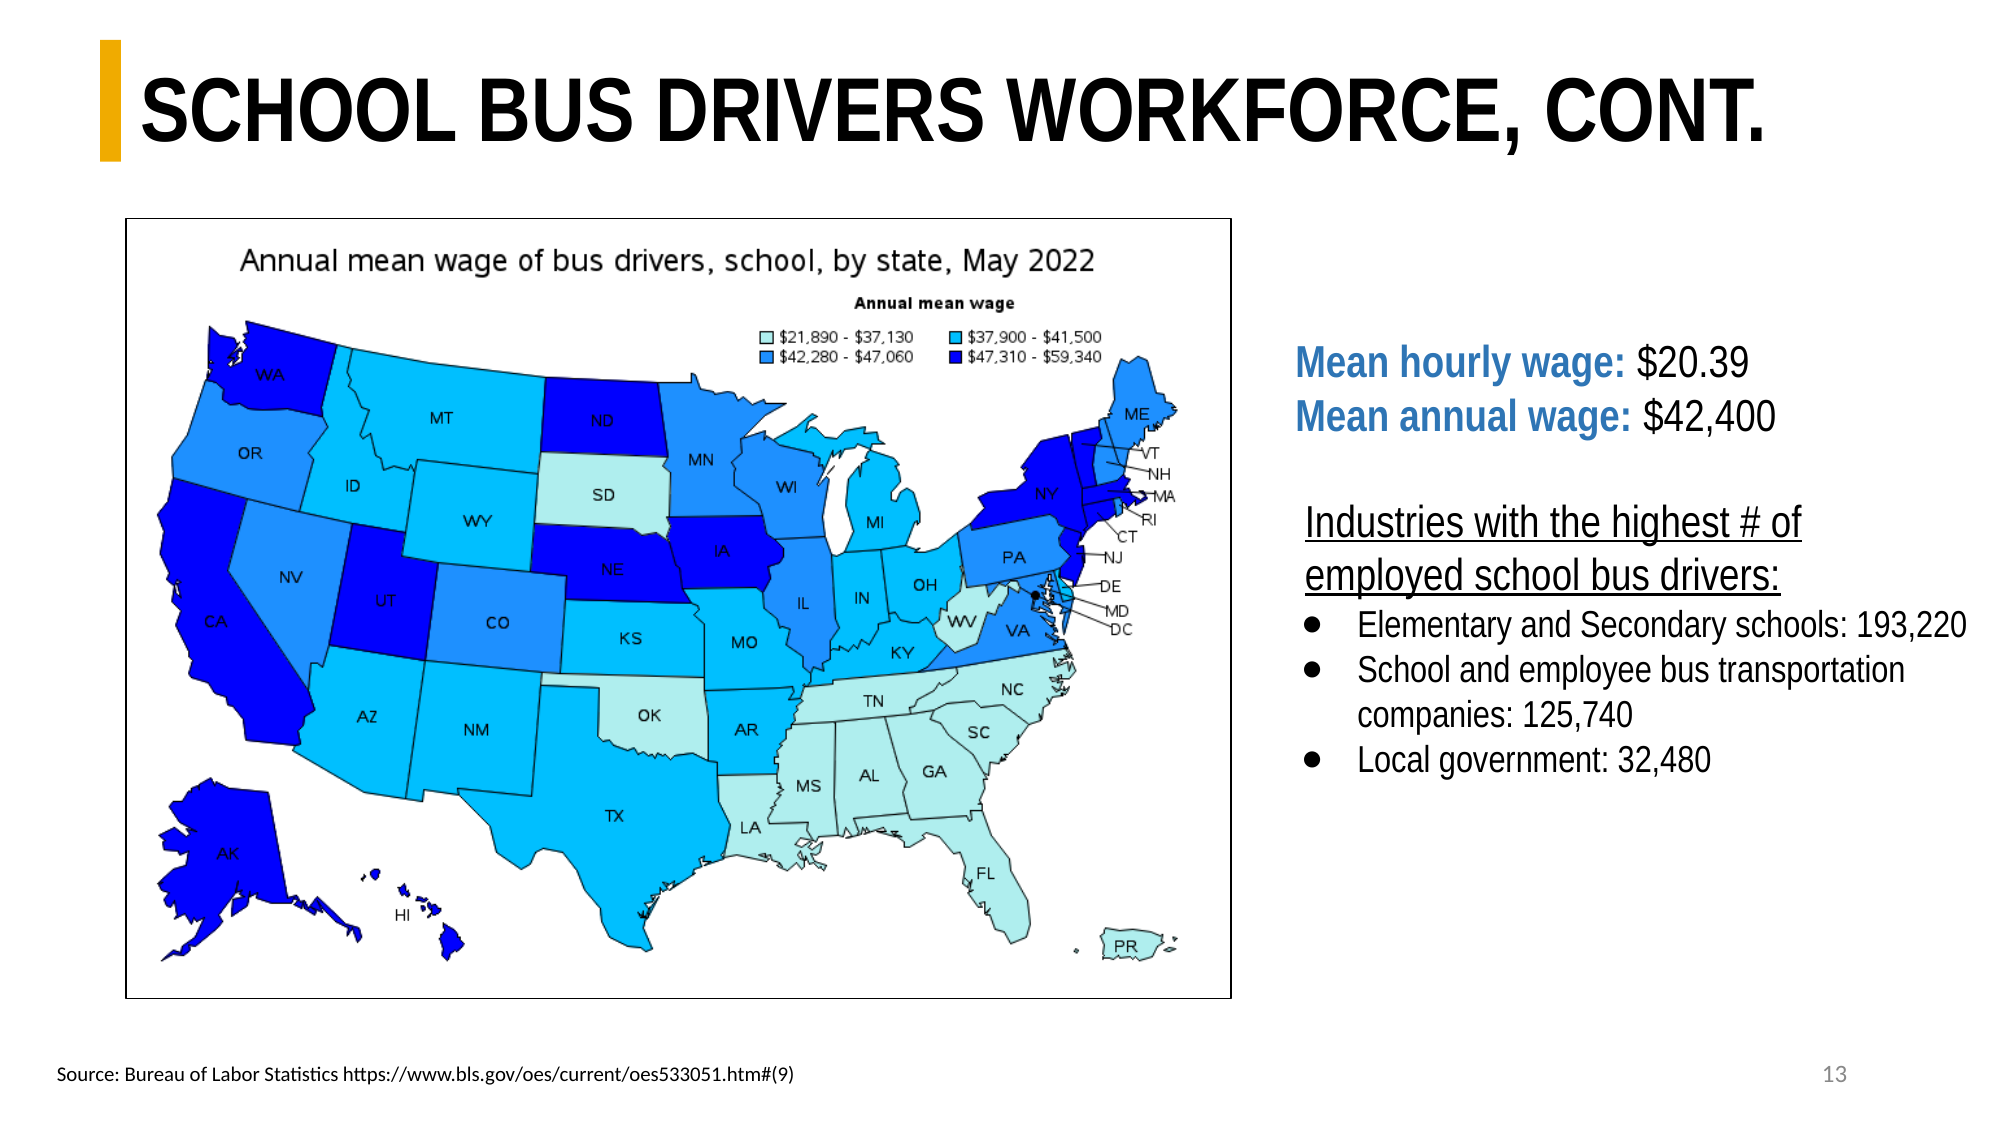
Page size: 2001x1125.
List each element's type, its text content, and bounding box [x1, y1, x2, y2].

picture [126, 219, 1231, 999]
text_box Industries with the highest # of employed school bus drivers: Elementary and Secondary schools: 193,220 School and employee bus transportation companies: 125,740 Local government: 32,480 [1262, 482, 1988, 866]
text_box SCHOOL BUS DRIVERS WORKFORCE, CONT. [121, 49, 1917, 162]
slide_number 13 [1412, 1042, 1863, 1103]
text_box Mean hourly wage: $20.39 Mean annual wage: $42,400 [1252, 323, 1820, 473]
text_box [100, 39, 121, 162]
text_box Source: Bureau of Labor Statistics https://www.bls.gov/oes/current/oes533051.htm#(9) [41, 1056, 1765, 1095]
